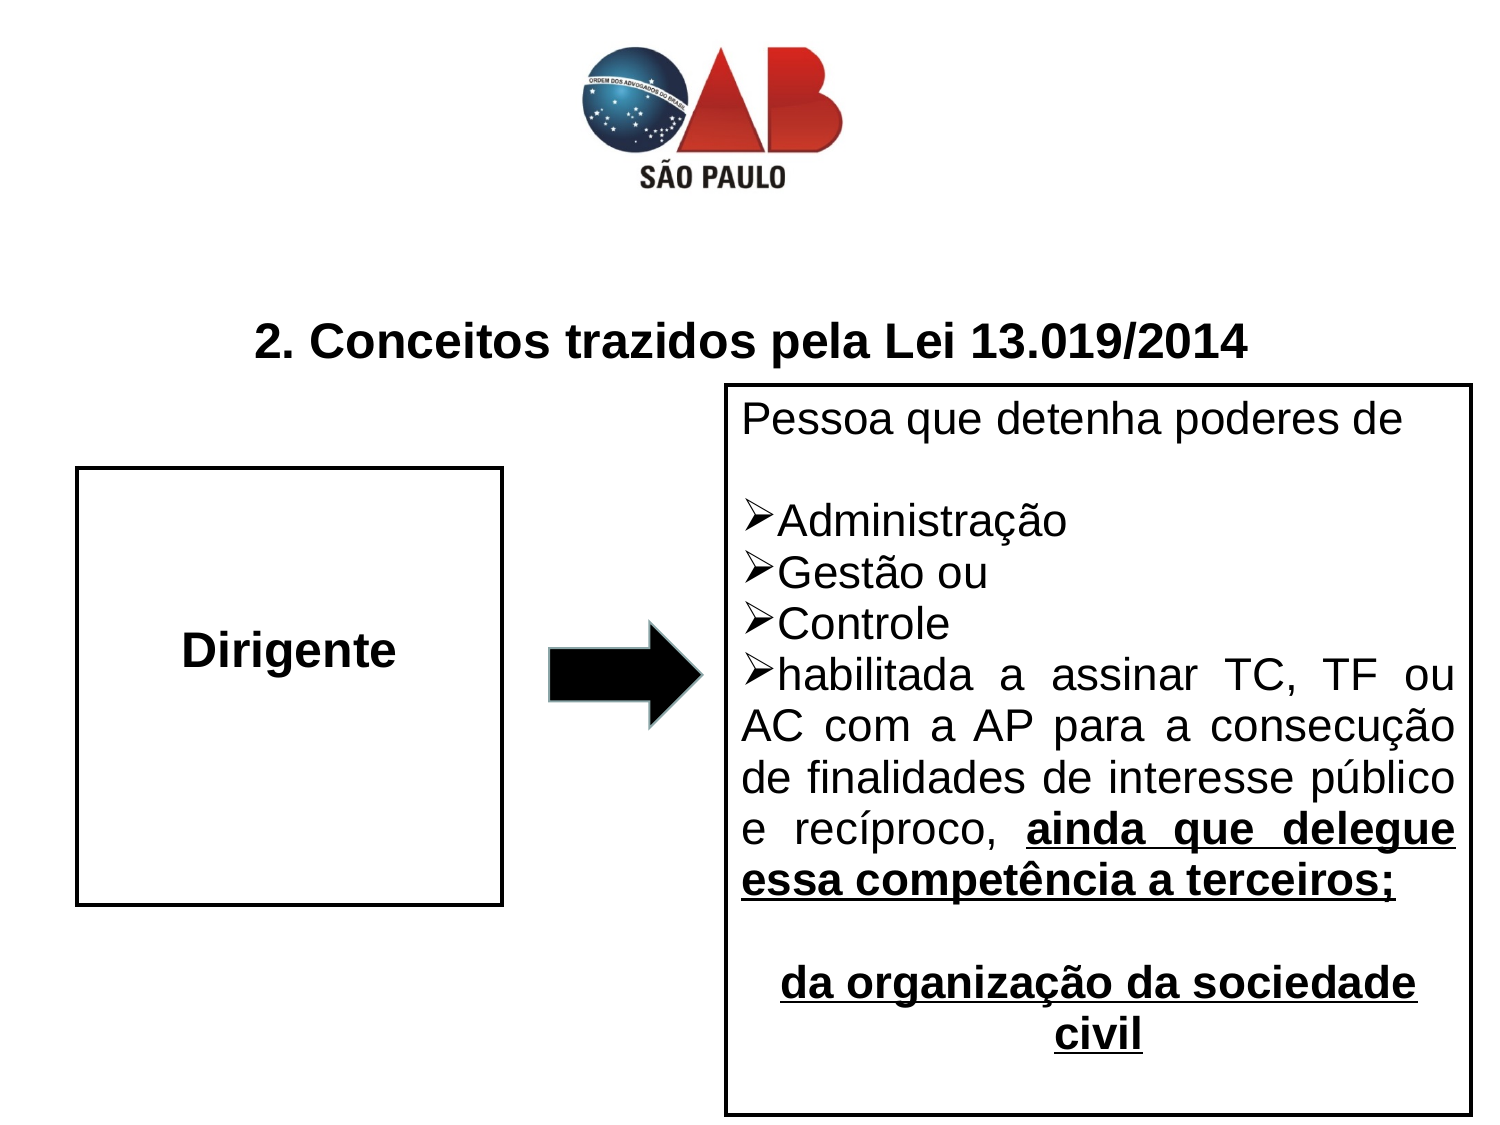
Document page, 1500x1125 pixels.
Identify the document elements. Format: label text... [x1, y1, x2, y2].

table_header Dirigente [79, 470, 500, 903]
picture [560, 30, 852, 205]
table_header Pessoa que detenha poderes de Administração Gestão ou Controle habilitada a assinar TC, TF ou AC com a AP para a consecução de finalidades de interesse público e recíproco, ainda que delegue essa competência a terceiros; da organização da sociedade civil [728, 387, 1469, 1113]
text_box [548, 619, 705, 731]
title 2. Conceitos trazidos pela Lei 13.019/2014 [74, 44, 1426, 233]
